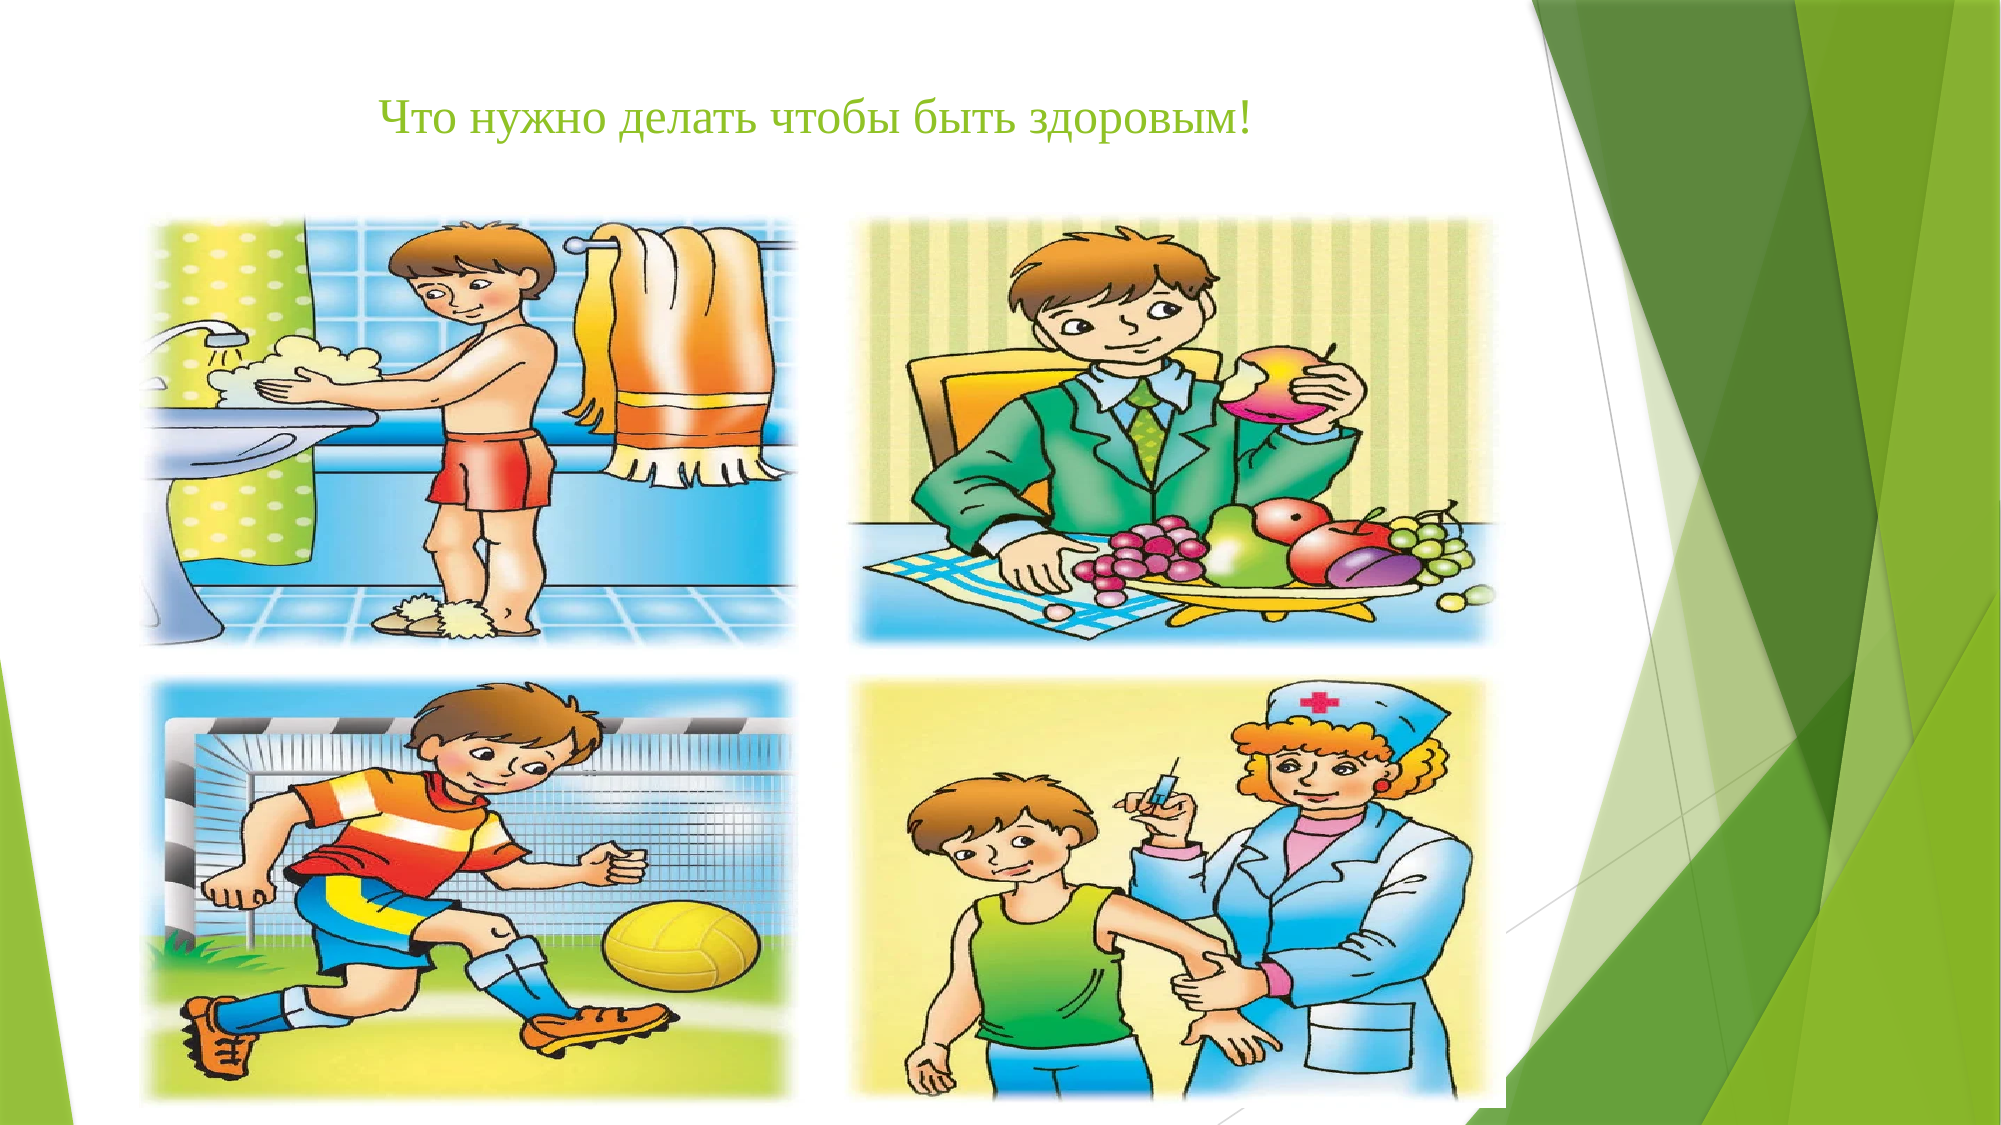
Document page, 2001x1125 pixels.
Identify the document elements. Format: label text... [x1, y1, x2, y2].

picture [139, 212, 1506, 1108]
title Что нужно делать чтобы быть здоровым! [111, 75, 1522, 317]
